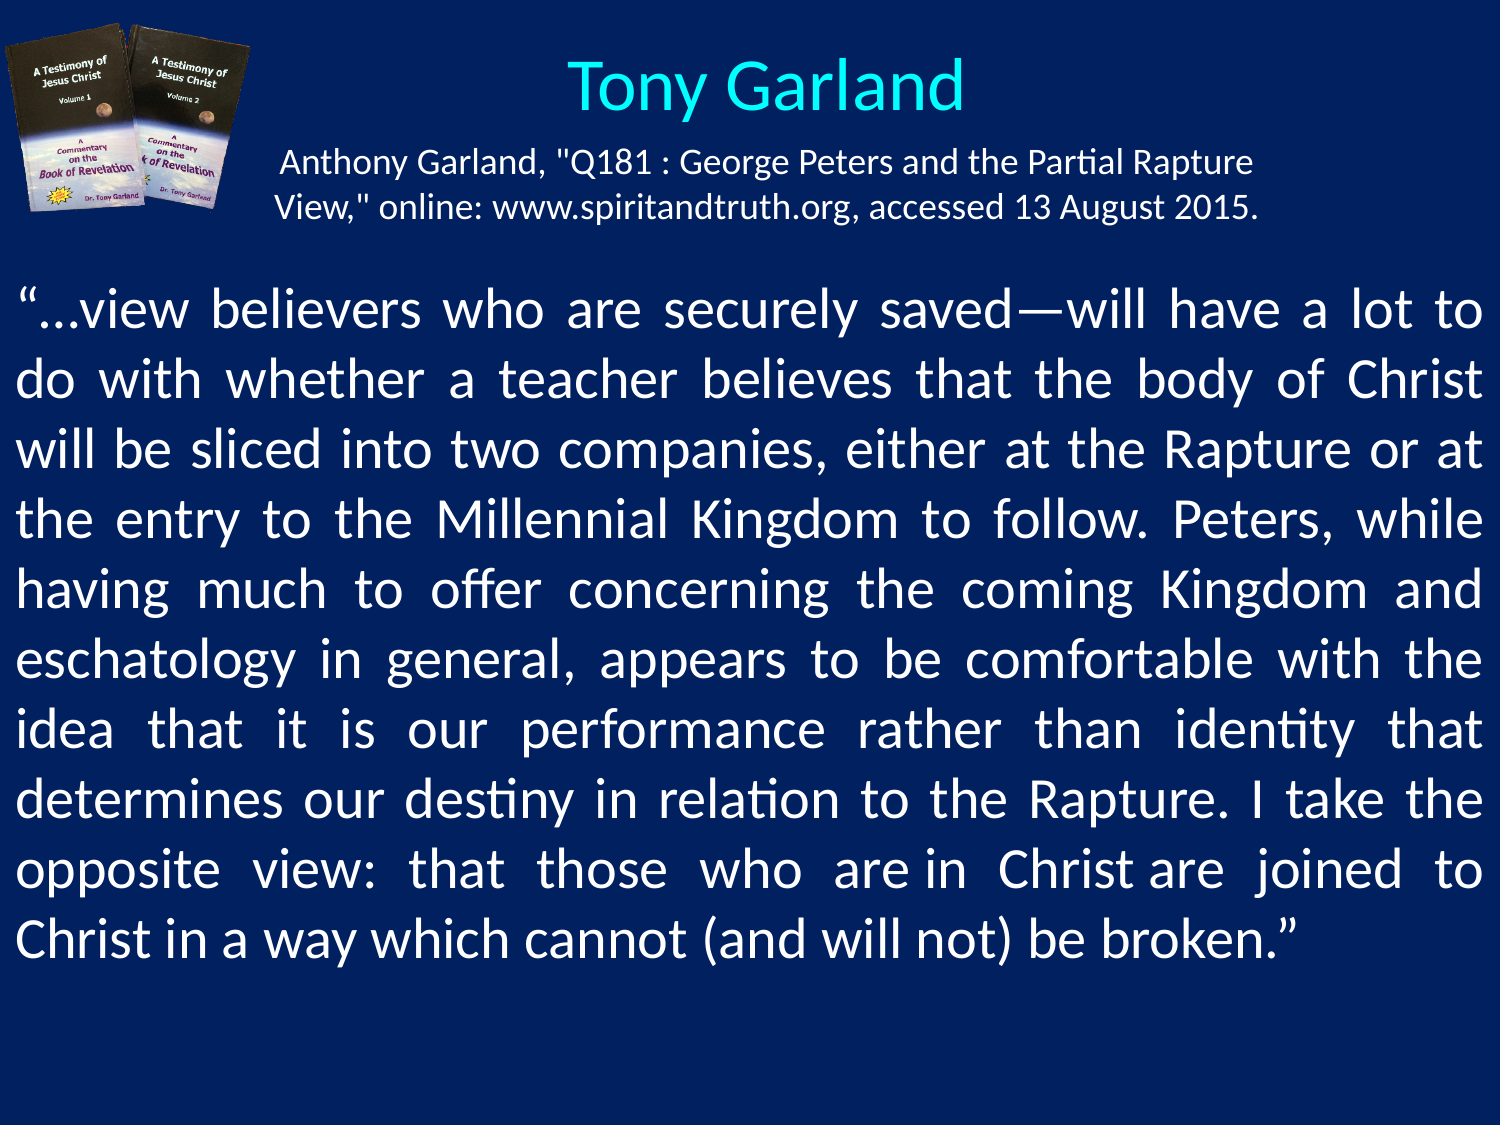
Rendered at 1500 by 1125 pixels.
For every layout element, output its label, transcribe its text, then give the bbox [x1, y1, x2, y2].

text_box Tony Garland Anthony Garland, "Q181 : George Peters and the Partial Rapture View," online: www.spiritandtruth.org, accessed 13 August 2015. [267, 37, 1285, 225]
list “…view believers who are securely saved—will have a lot to do with whether a teacher believes that the body of Christ will be sliced into two companies, either at the Rapture or at the entry to the Millennial Kingdom to follow. Peters, while having much to offer concerning the coming Kingdom and eschatology in general, appears to be comfortable with the idea that it is our performance rather than identity that determines our destiny in relation to the Rapture. I take the opposite view: that those who are in Christ are joined to Christ in a way which cannot (and will not) be broken.” [0, 262, 1500, 1063]
picture [0, 13, 266, 220]
